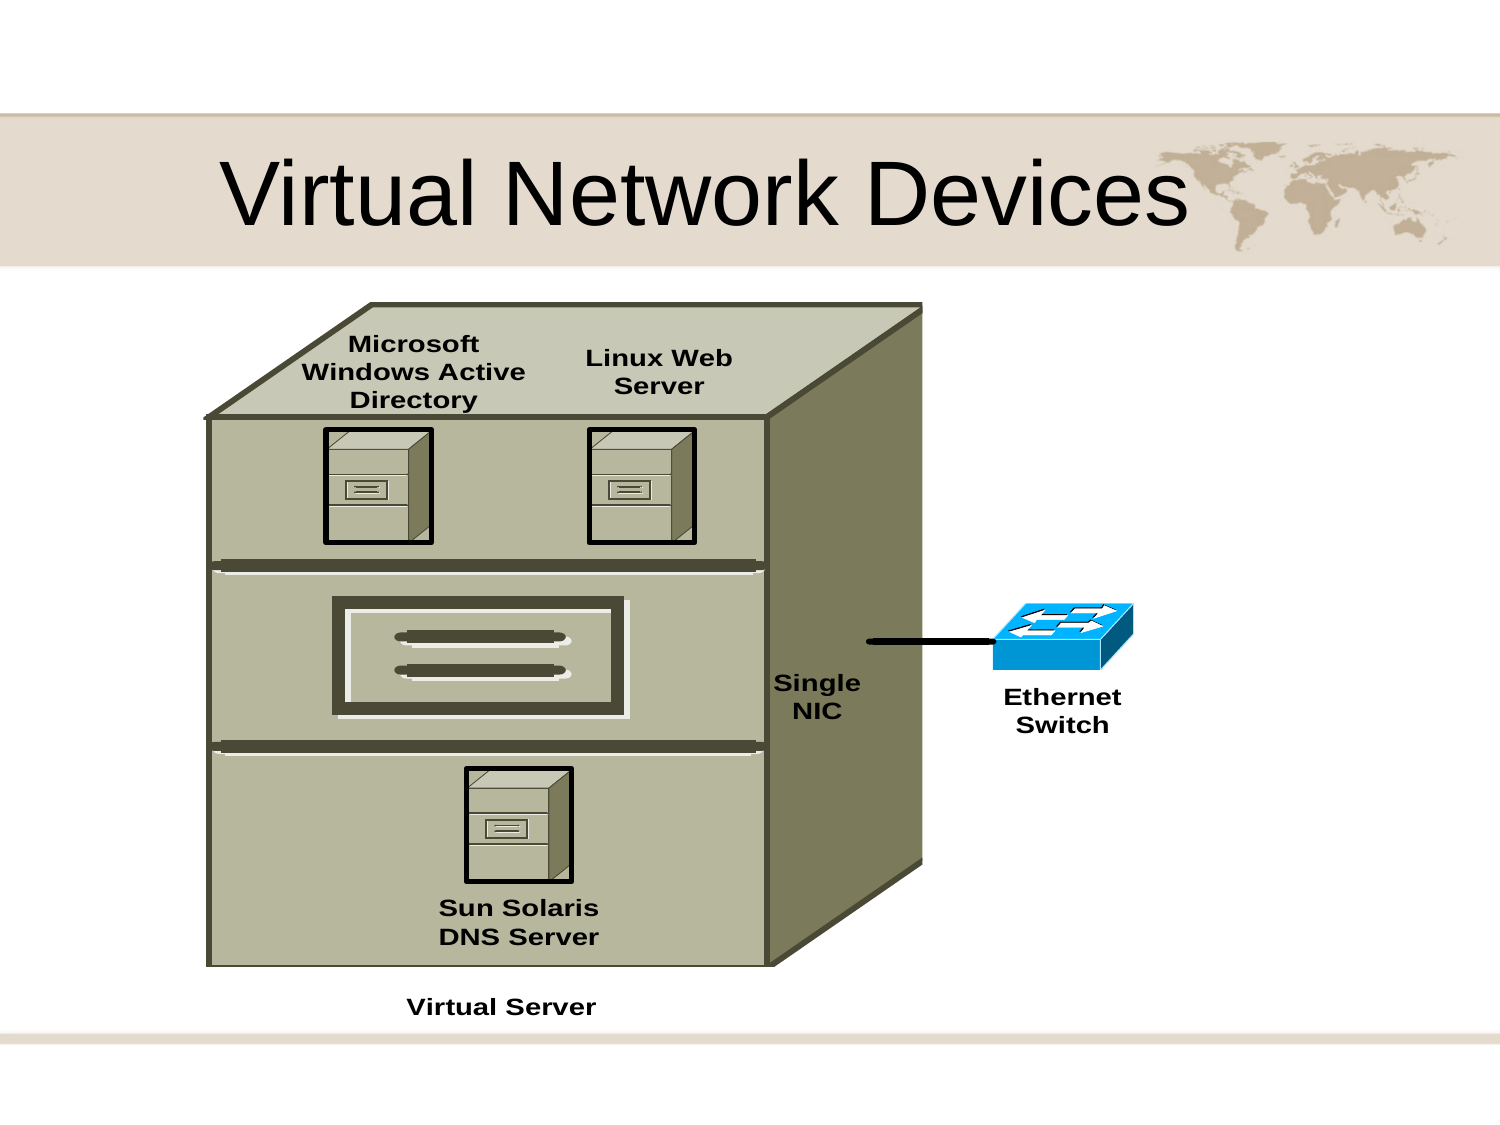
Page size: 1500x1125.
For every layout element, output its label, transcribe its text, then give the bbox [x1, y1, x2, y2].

title Virtual Network Devices [30, 95, 1381, 283]
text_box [199, 299, 1156, 1055]
picture [0, 0, 1500, 1125]
